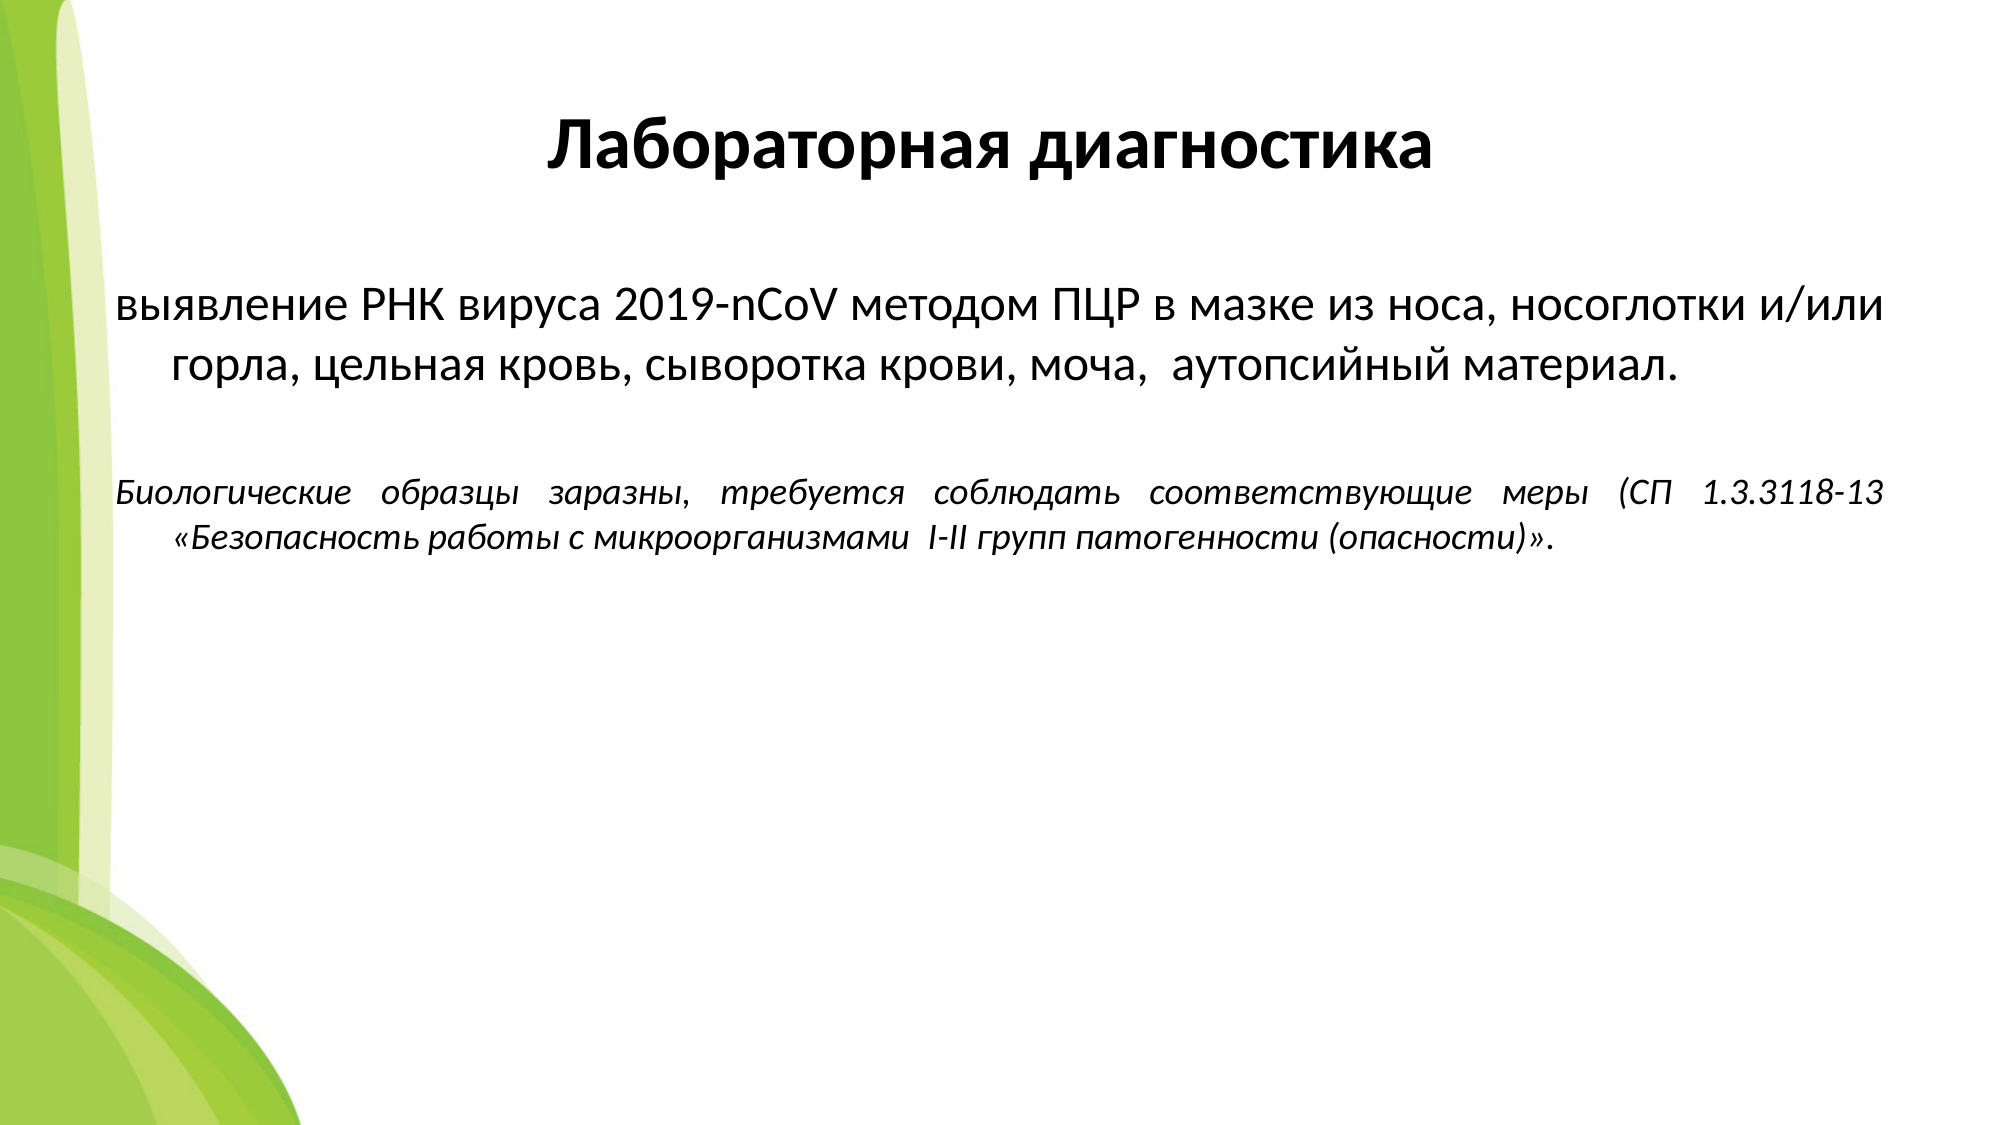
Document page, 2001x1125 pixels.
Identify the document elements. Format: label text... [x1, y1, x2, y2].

title Лабораторная диагностика [99, 45, 1900, 233]
list выявление РНК вируса 2019-nCoV методом ПЦР в мазке из носа, носоглотки и/или горла, цельная кровь, сыворотка крови, моча, аутопсийный материал. Биологические образцы заразны, требуется соблюдать соответствующие меры (СП 1.3.3118-13 «Безопасность работы с микроорганизмами I-II групп патогенности (опасности)». [99, 262, 1900, 1005]
picture [0, 0, 2001, 1125]
